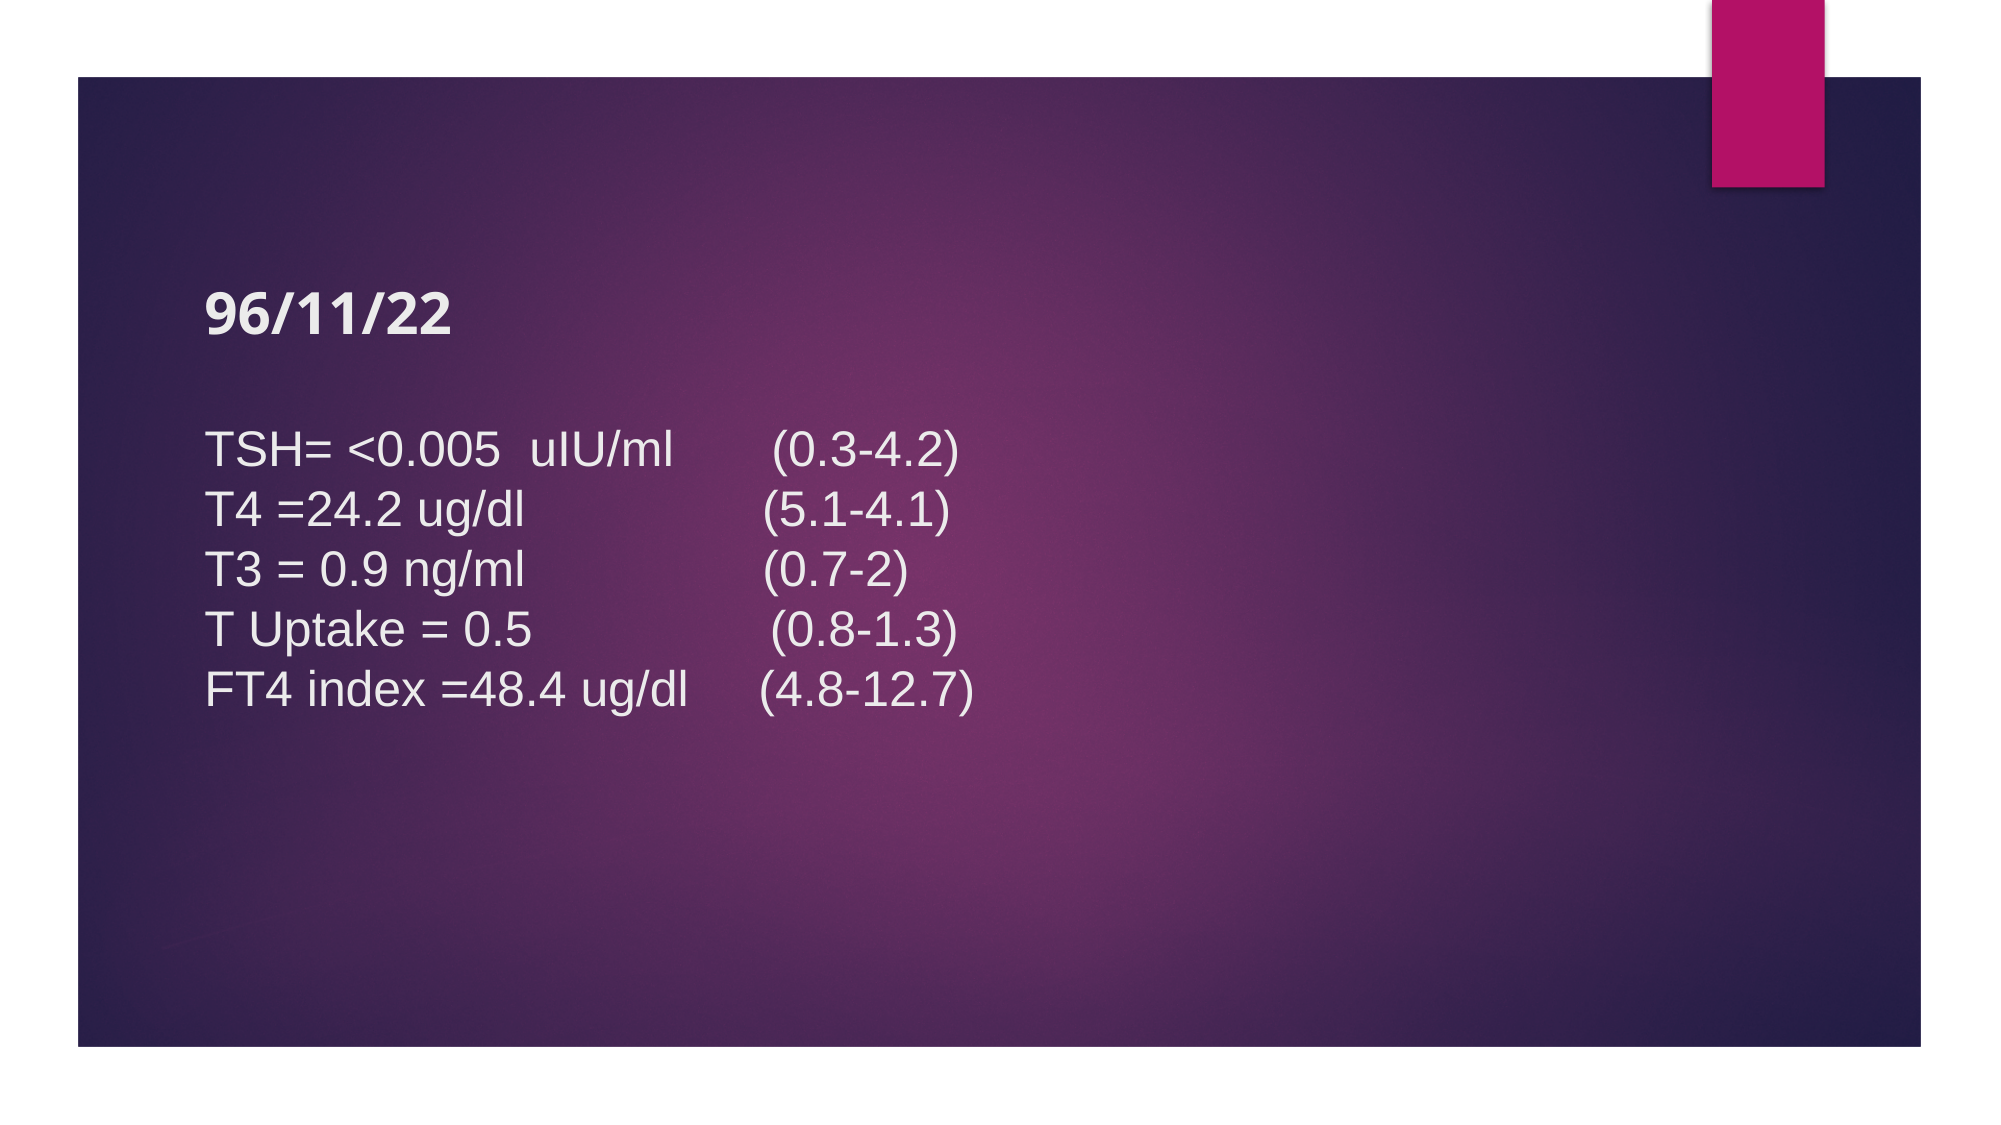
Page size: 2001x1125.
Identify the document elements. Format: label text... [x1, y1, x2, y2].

title 96/11/22 TSH= <0.005 uIU/ml (0.3-4.2) T4 =24.2 ug/dl (5.1-4.1) T3 = 0.9 ng/ml (0.7-2) T Uptake = 0.5 (0.8-1.3) FT4 index =48.4 ug/dl (4.8-12.7) [189, 132, 1638, 784]
